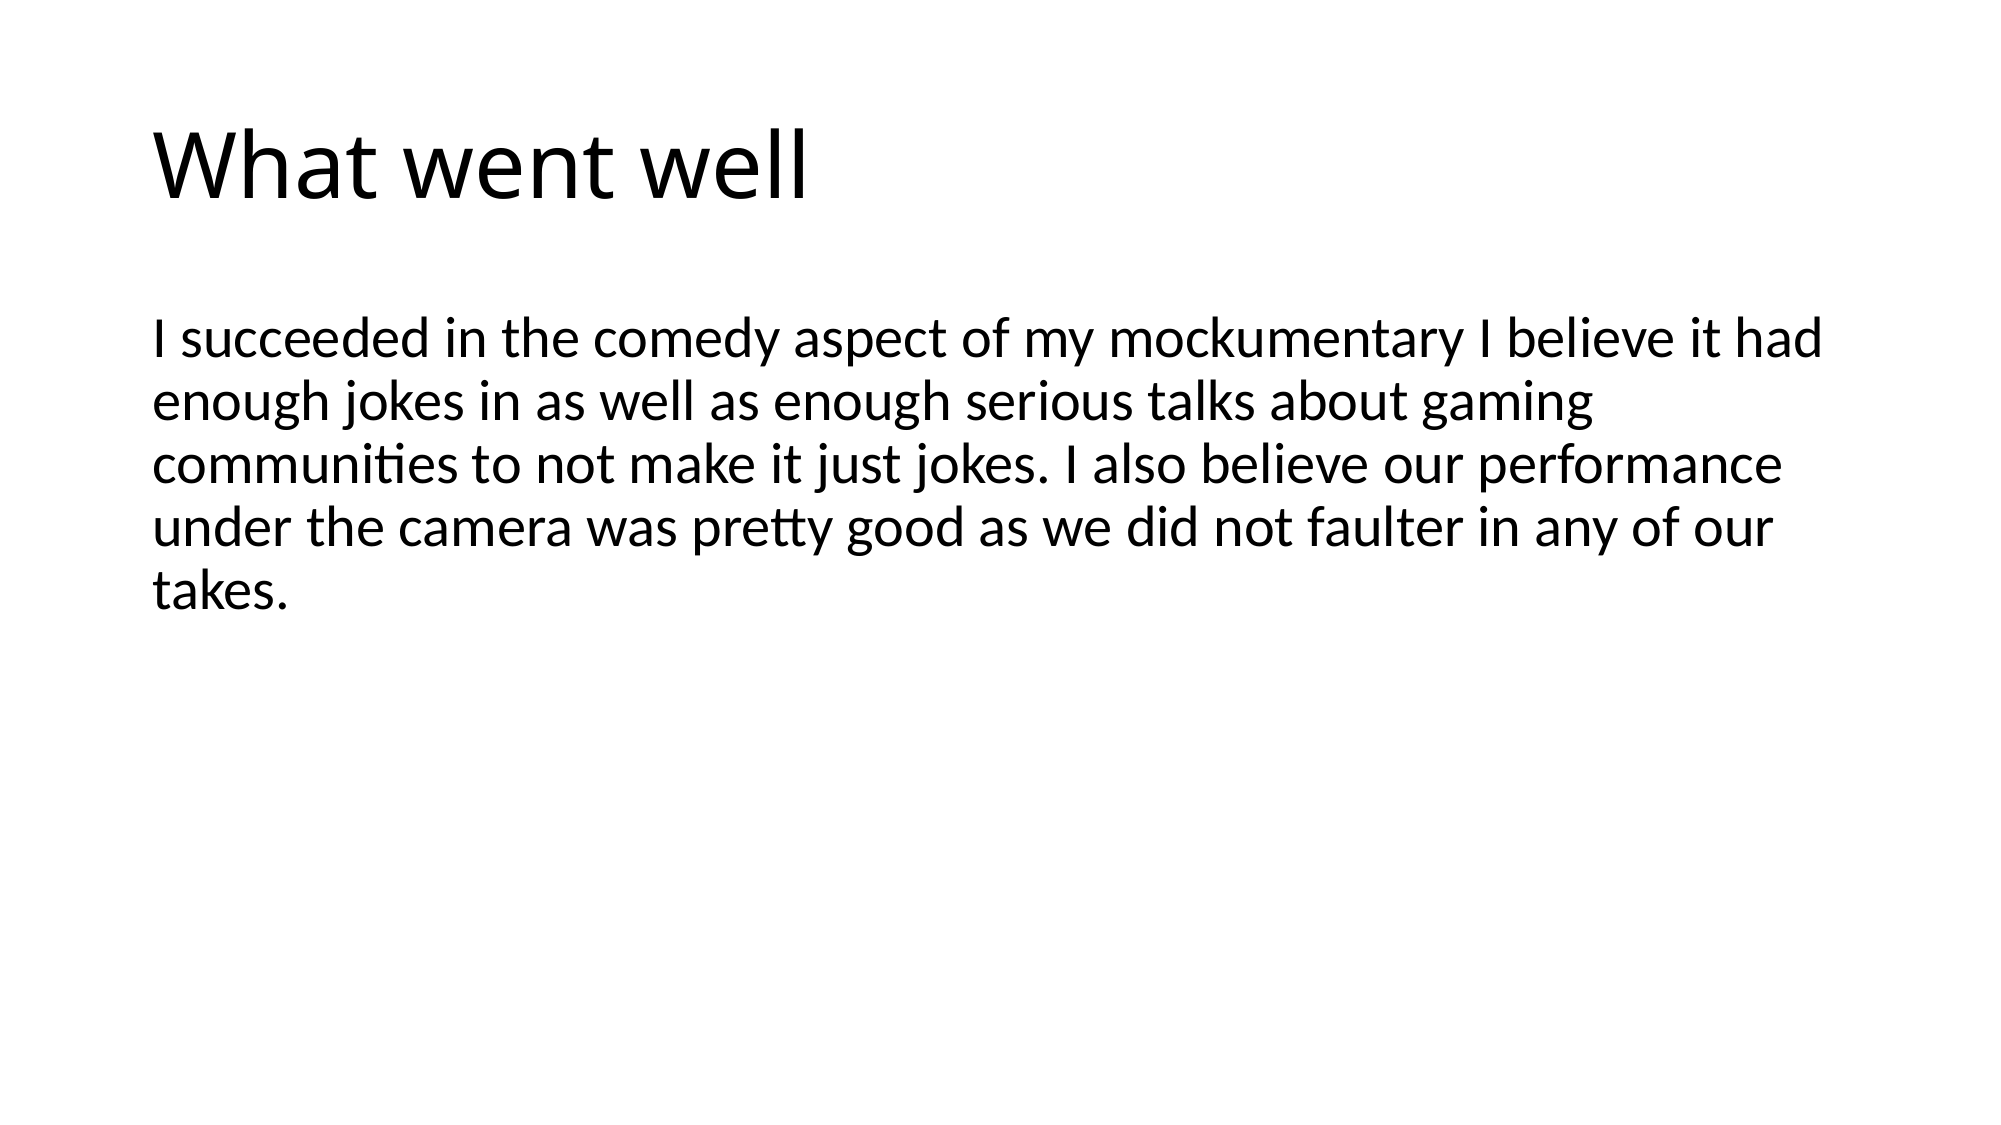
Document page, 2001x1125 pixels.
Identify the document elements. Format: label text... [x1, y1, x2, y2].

list I succeeded in the comedy aspect of my mockumentary I believe it had enough jokes in as well as enough serious talks about gaming communities to not make it just jokes. I also believe our performance under the camera was pretty good as we did not faulter in any of our takes. [137, 299, 1863, 1014]
title What went well [137, 59, 1863, 278]
